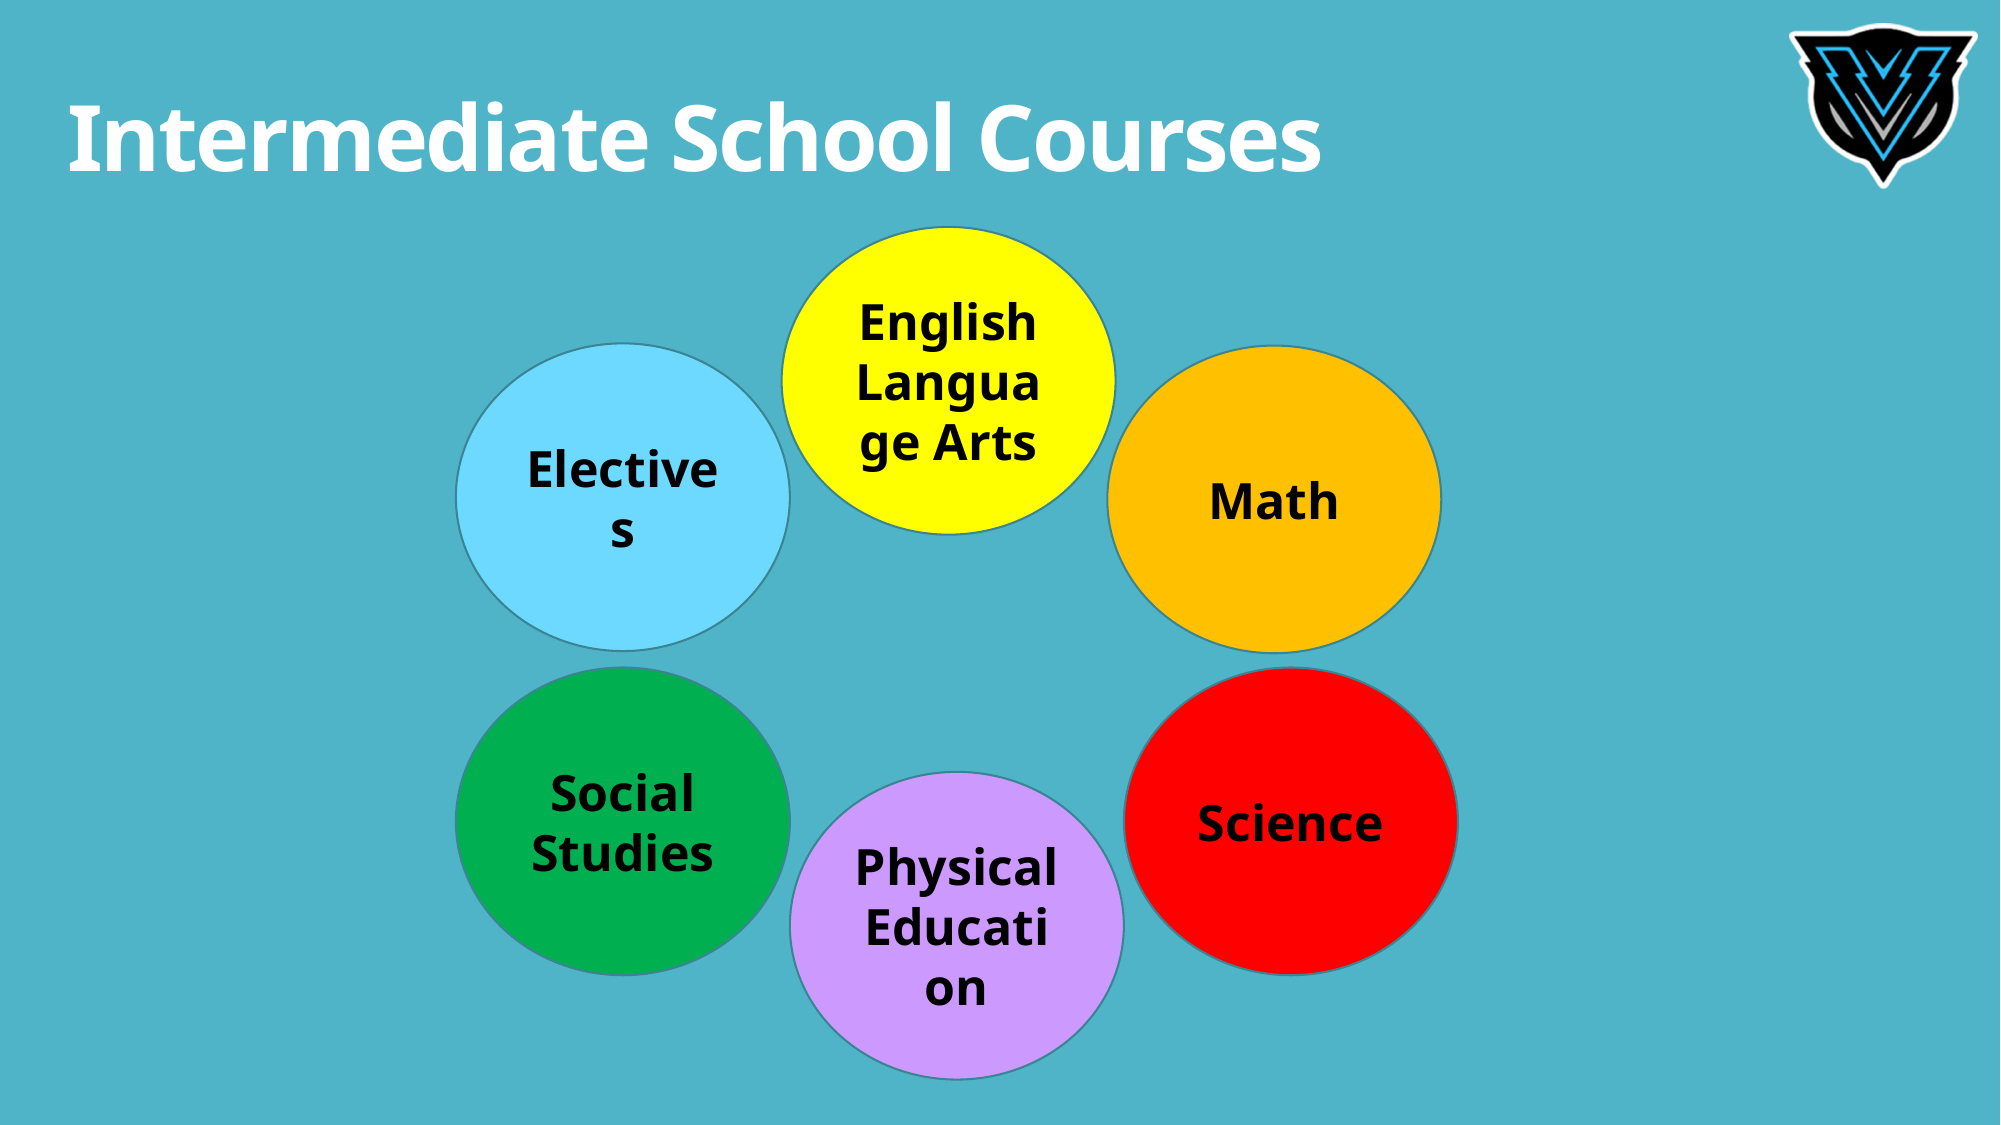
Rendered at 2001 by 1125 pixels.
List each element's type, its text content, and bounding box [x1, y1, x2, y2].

picture [1789, 23, 1978, 191]
text_box Electives [454, 342, 791, 653]
text_box Science [1122, 666, 1459, 977]
text_box Physical Education [788, 770, 1125, 1081]
title Intermediate School Courses [52, 80, 1822, 198]
text_box Math [1106, 344, 1443, 655]
text_box English Language Arts [780, 225, 1117, 536]
text_box Social Studies [454, 666, 791, 977]
